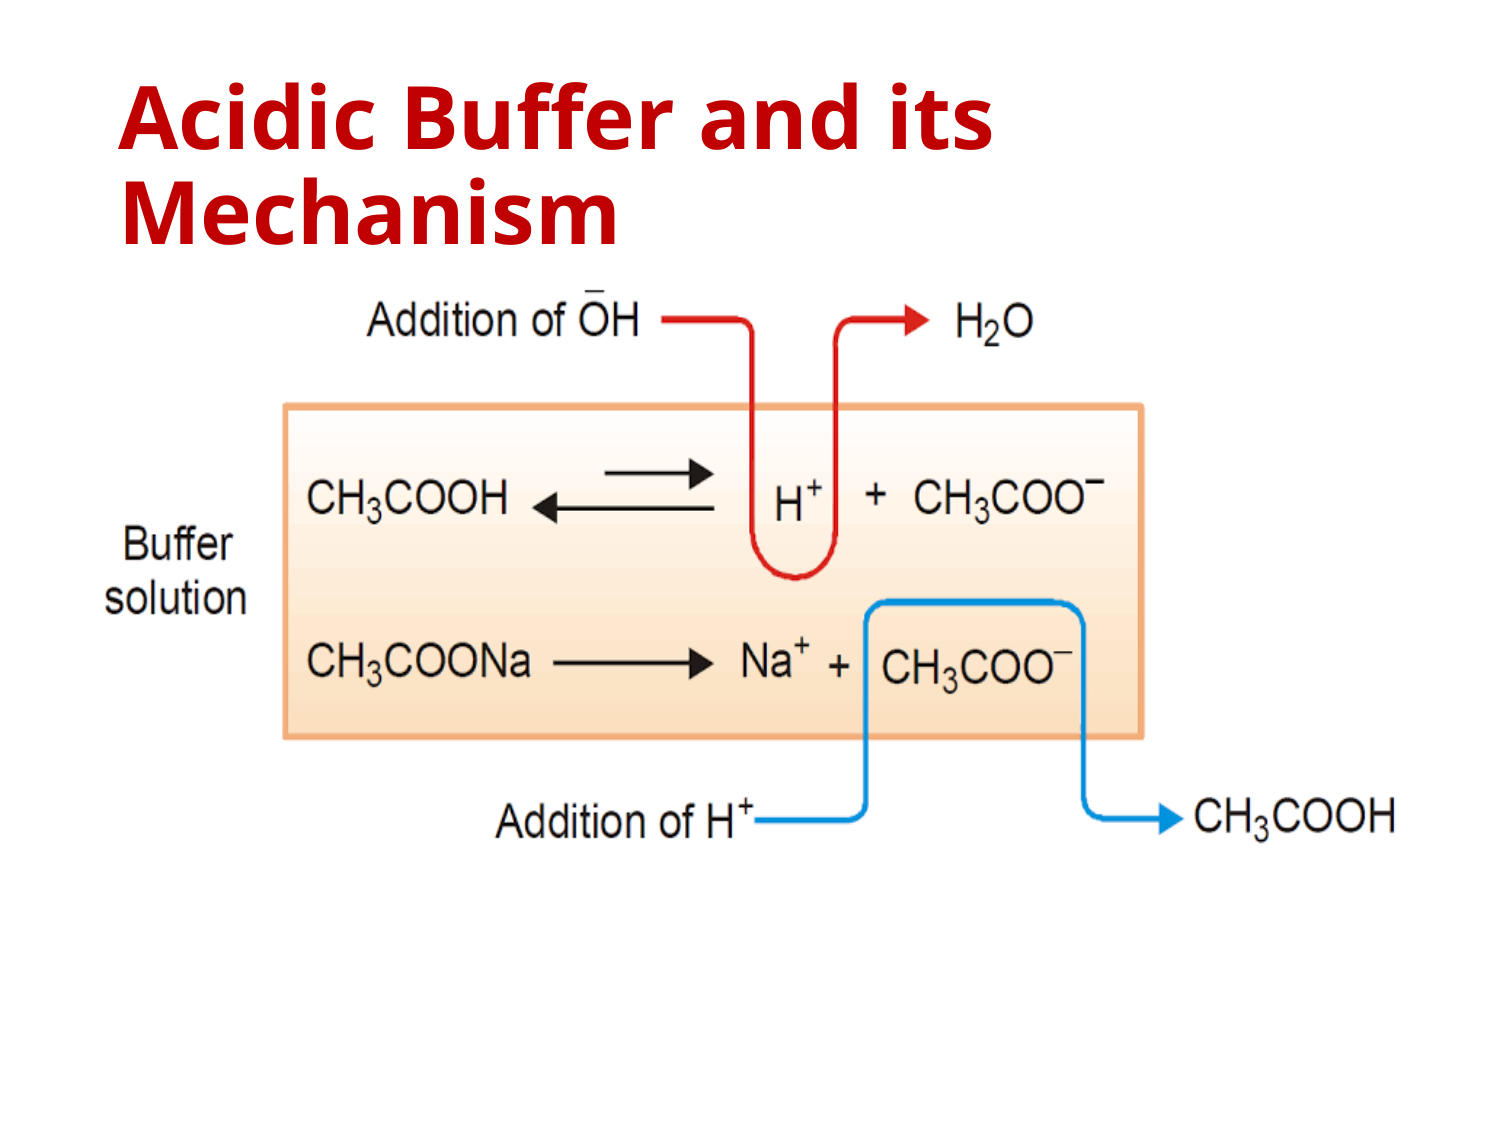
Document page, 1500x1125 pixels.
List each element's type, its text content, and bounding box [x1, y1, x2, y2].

title Acidic Buffer and its Mechanism [103, 59, 1397, 278]
picture [105, 277, 1397, 862]
